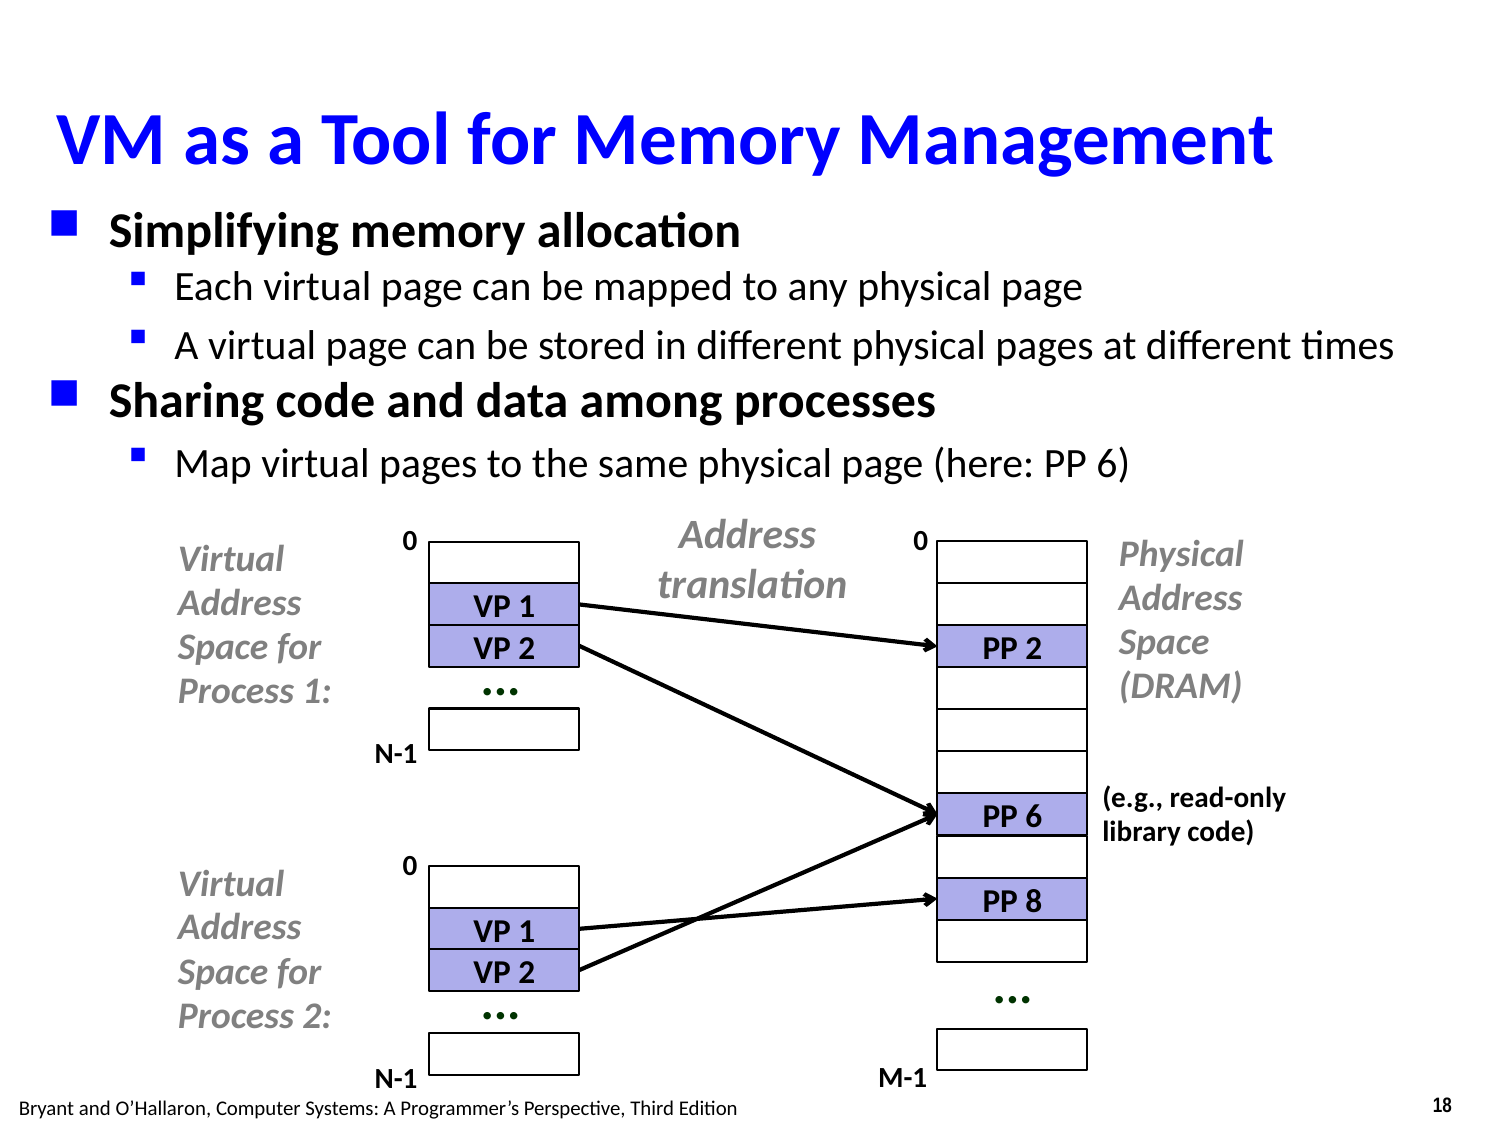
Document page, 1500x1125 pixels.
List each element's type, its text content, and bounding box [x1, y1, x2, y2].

text_box Physical Address Space (DRAM) [1104, 524, 1280, 715]
text_box VP 1 [429, 583, 580, 624]
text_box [578, 813, 938, 898]
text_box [578, 645, 938, 813]
text_box [937, 541, 1088, 582]
text_box PP 2 [942, 625, 1088, 666]
text_box 0 [387, 516, 433, 565]
text_box ... [977, 954, 1048, 1022]
text_box VP 2 [429, 624, 573, 667]
text_box [429, 865, 573, 907]
text_box Address translation [642, 499, 863, 602]
text_box Virtual Address Space for Process 1: [162, 528, 388, 720]
text_box PP 8 [942, 877, 1088, 920]
text_box (e.g., read-only library code) [1088, 772, 1326, 856]
text_box [429, 541, 580, 583]
text_box N-1 [359, 729, 433, 778]
title VM as a Tool for Memory Management [41, 87, 1455, 182]
text_box VP 2 [429, 949, 580, 992]
text_box [942, 751, 1088, 793]
text_box ... [465, 645, 536, 714]
text_box 0 [387, 841, 433, 890]
text_box N-1 [359, 1054, 433, 1103]
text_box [578, 604, 938, 645]
text_box [942, 666, 1088, 708]
list Simplifying memory allocation Each virtual page can be mapped to any physical page A virtual page can be stored in different physical pages at different times Sharing code and data among processes Map virtual pages to the same physical page (here: PP 6) [37, 199, 1476, 513]
text_box [429, 1032, 580, 1075]
text_box VP 1 [429, 907, 573, 949]
text_box [937, 1028, 1088, 1071]
text_box Virtual Address Space for Process 2: [162, 853, 388, 1045]
text_box PP 6 [942, 793, 1088, 835]
text_box 0 [898, 516, 944, 565]
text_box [578, 898, 938, 930]
text_box [942, 835, 1088, 877]
text_box M-1 [863, 1053, 943, 1102]
text_box [429, 708, 573, 751]
text_box [942, 708, 1088, 751]
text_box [578, 935, 938, 971]
text_box [942, 920, 1088, 962]
text_box ... [465, 970, 536, 1038]
text_box [937, 582, 1088, 625]
